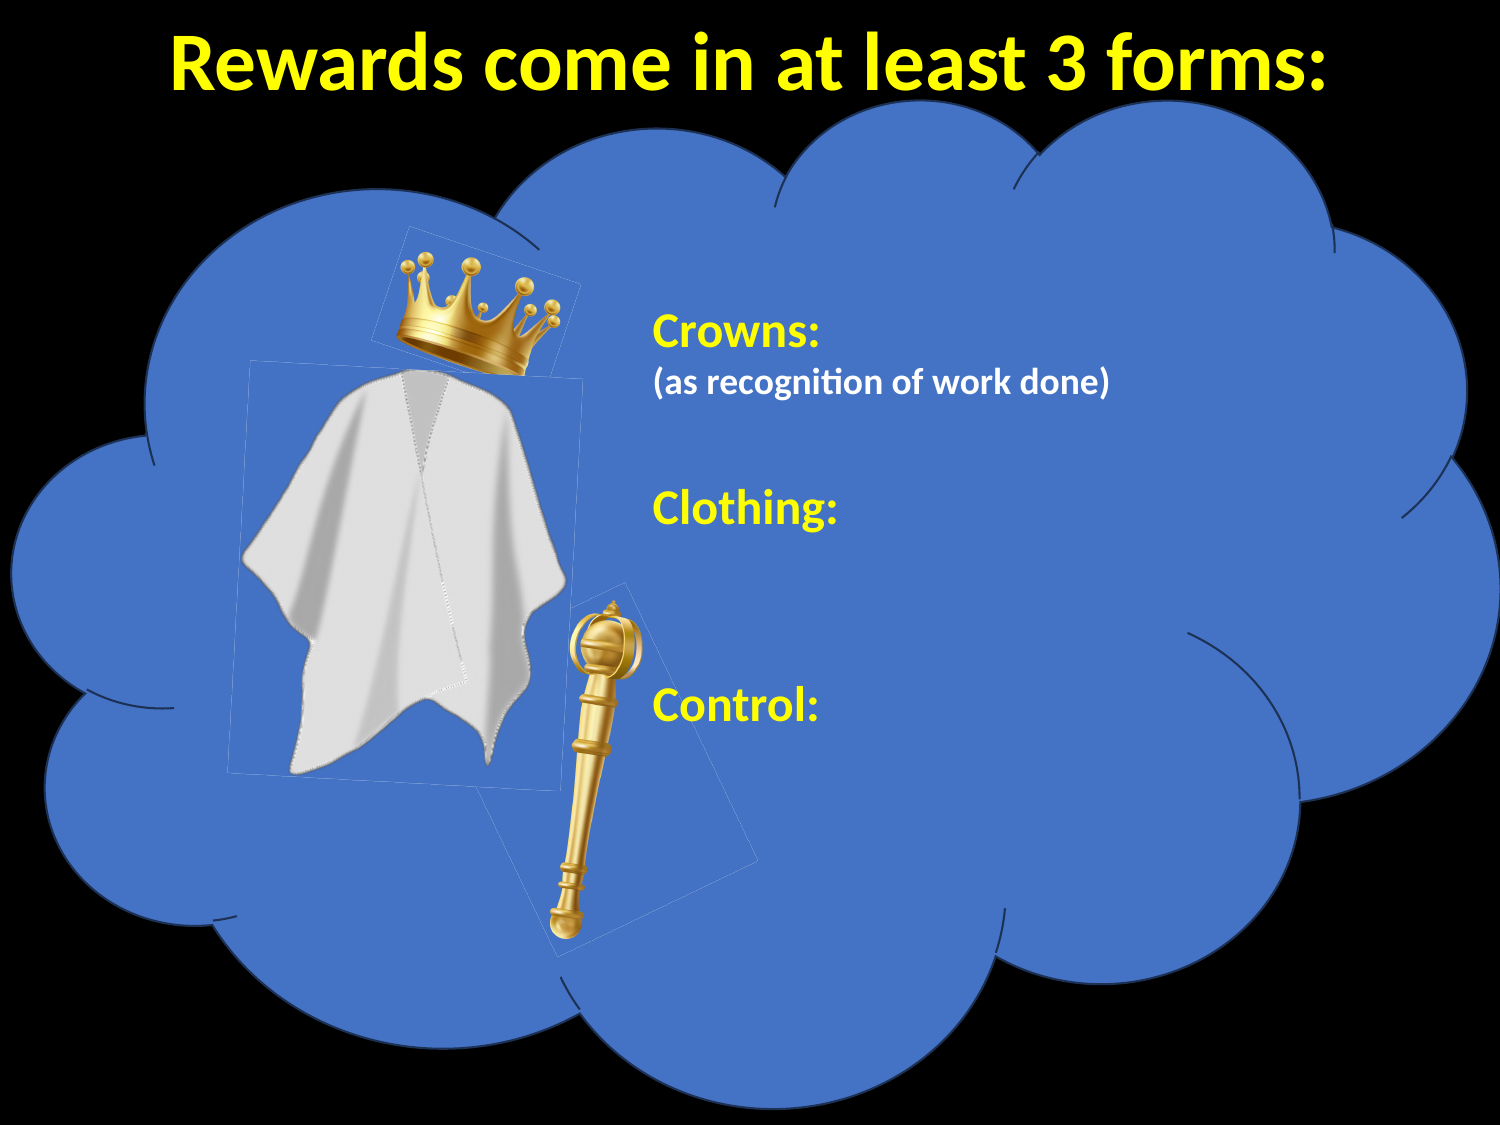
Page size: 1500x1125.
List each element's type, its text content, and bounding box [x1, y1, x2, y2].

text_box Rewards come in at least 3 forms: [0, 0, 1500, 325]
picture [238, 252, 703, 924]
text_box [12, 97, 1500, 1106]
